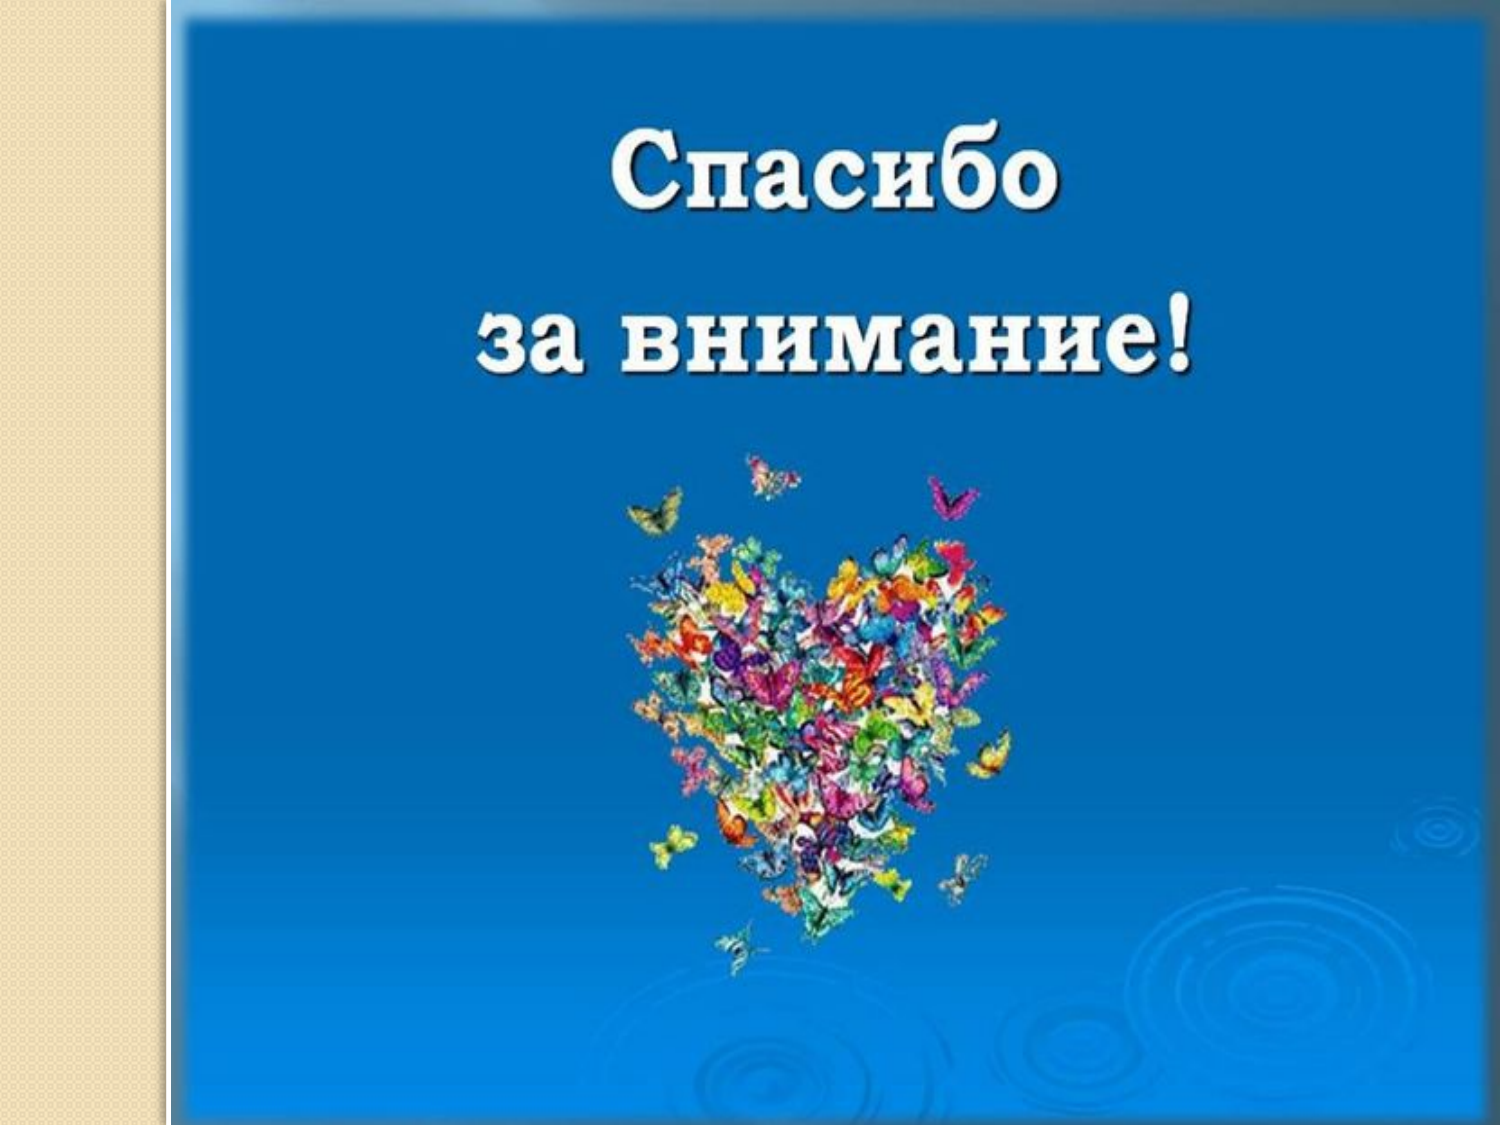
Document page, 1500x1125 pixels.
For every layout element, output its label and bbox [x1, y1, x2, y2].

picture [170, 0, 1500, 1125]
